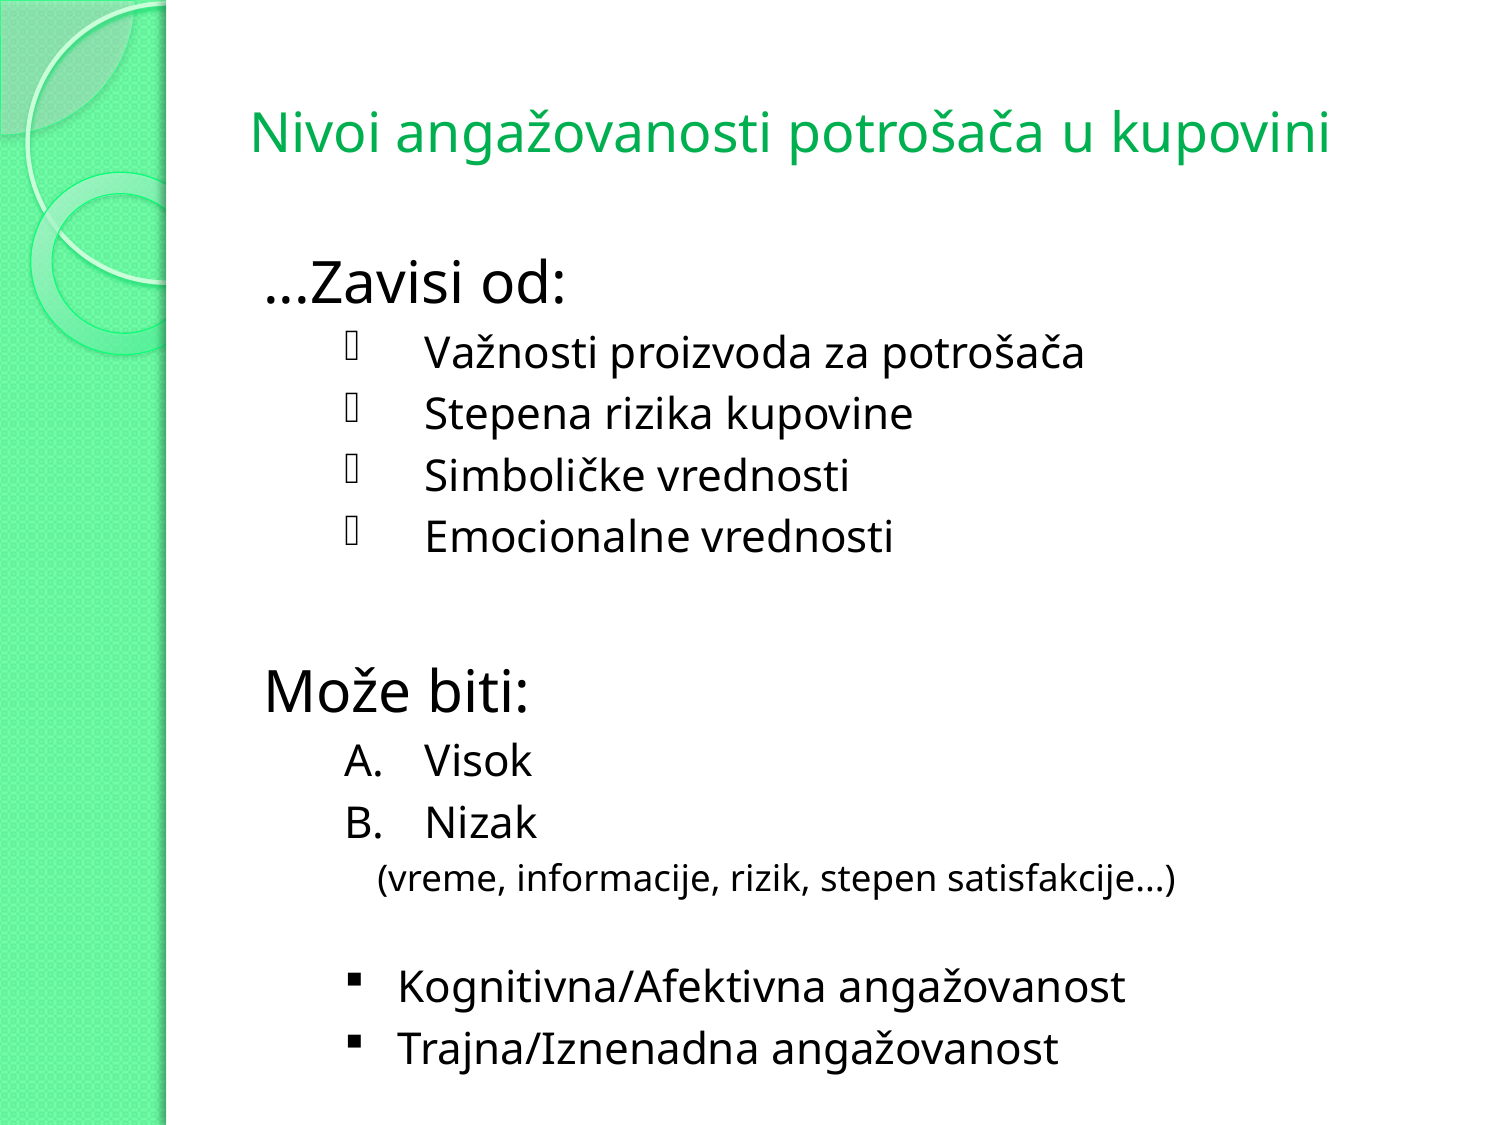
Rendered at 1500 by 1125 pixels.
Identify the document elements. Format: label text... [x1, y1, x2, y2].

title Nivoi angažovanosti potrošača u kupovini [234, 70, 1465, 258]
list ...Zavisi od: Važnosti proizvoda za potrošača Stepena rizika kupovine Simboličke vrednosti Emocionalne vrednosti Može biti: Visok Nizak (vreme, informacije, rizik, stepen satisfakcije...) Kognitivna/Afektivna angažovanost Trajna/Iznenadna angažovanost [235, 237, 1466, 1083]
